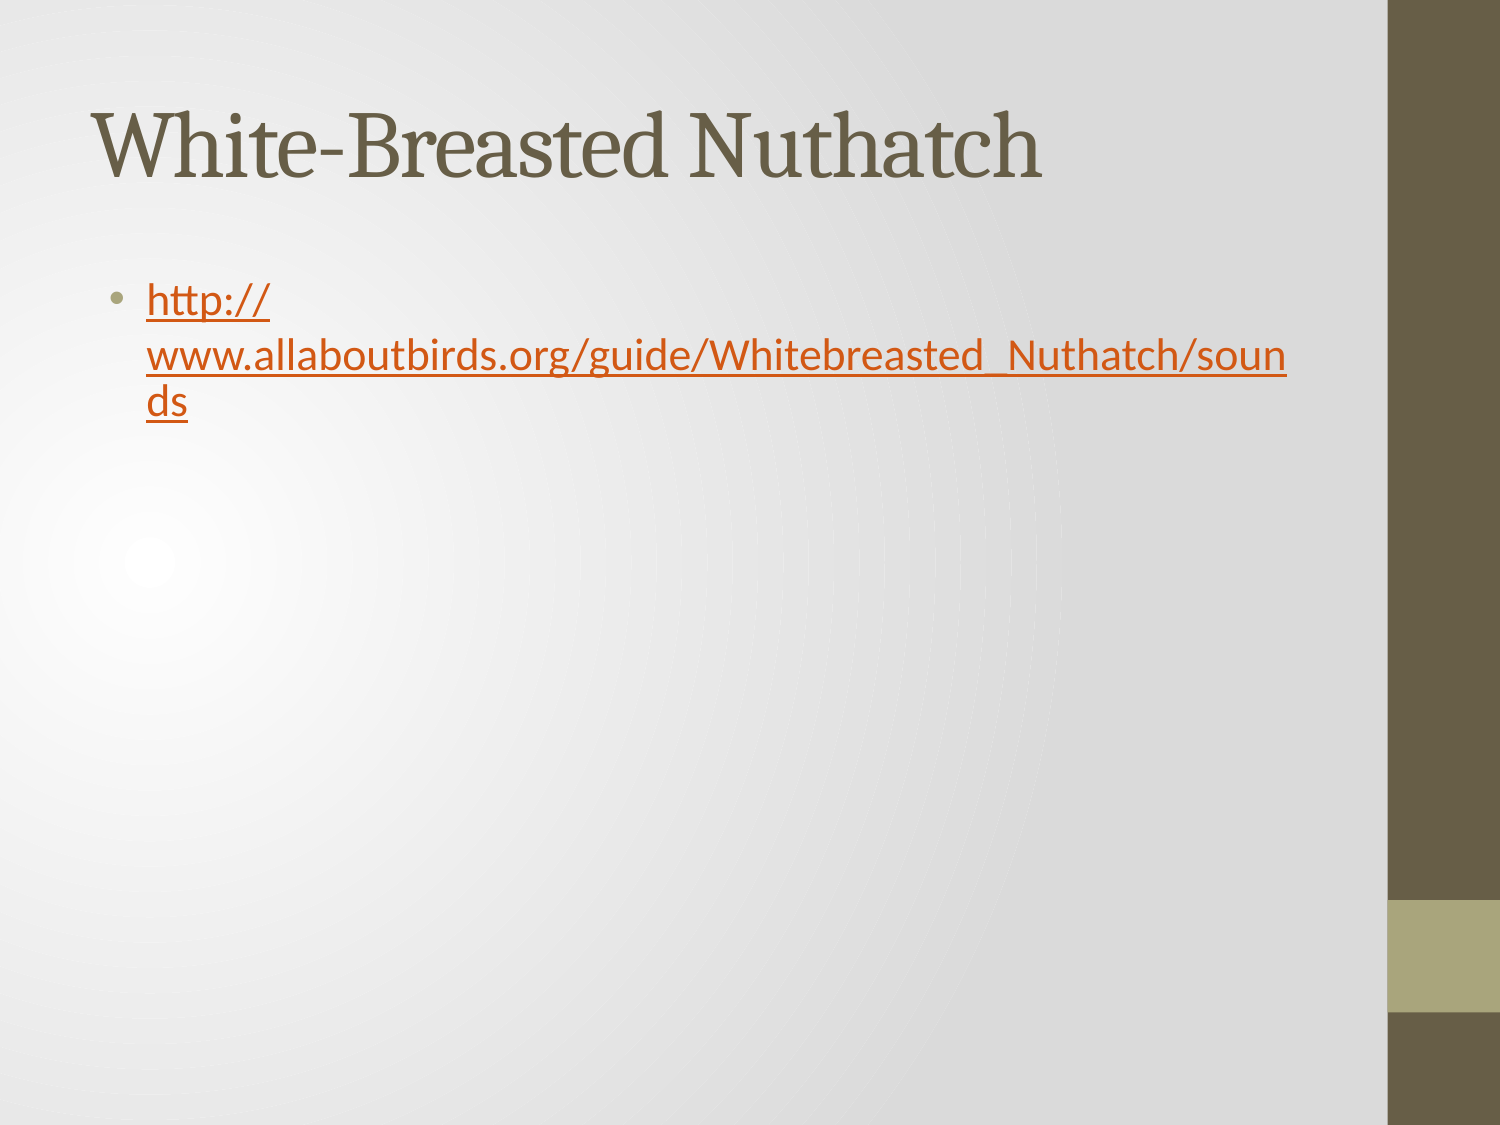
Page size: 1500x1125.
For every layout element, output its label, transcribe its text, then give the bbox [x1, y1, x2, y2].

list http://www.allaboutbirds.org/guide/Whitebreasted_Nuthatch/sounds [75, 262, 1325, 1050]
title White-Breasted Nuthatch [75, 45, 1325, 233]
